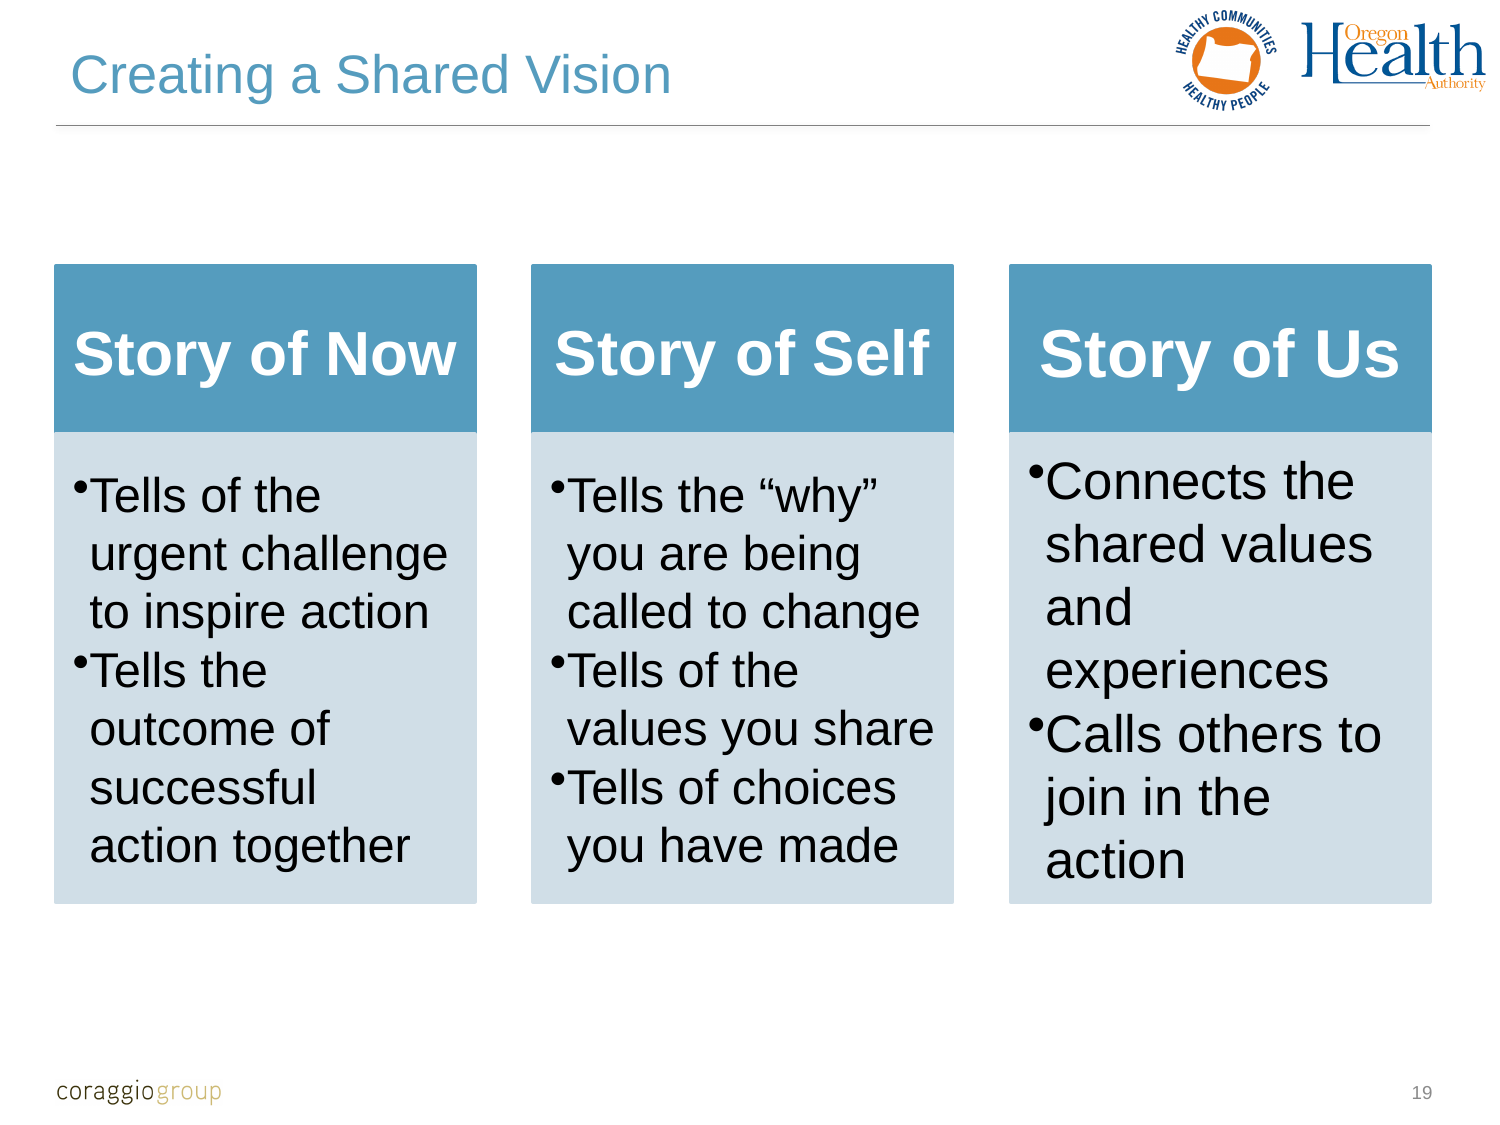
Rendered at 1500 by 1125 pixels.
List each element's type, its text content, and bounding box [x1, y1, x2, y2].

list Creating a Shared Vision [55, 31, 1430, 126]
picture [1173, 8, 1279, 115]
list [55, 173, 1430, 996]
picture [1300, 20, 1488, 94]
slide_number 18 [1097, 1062, 1448, 1123]
picture [55, 1079, 223, 1106]
